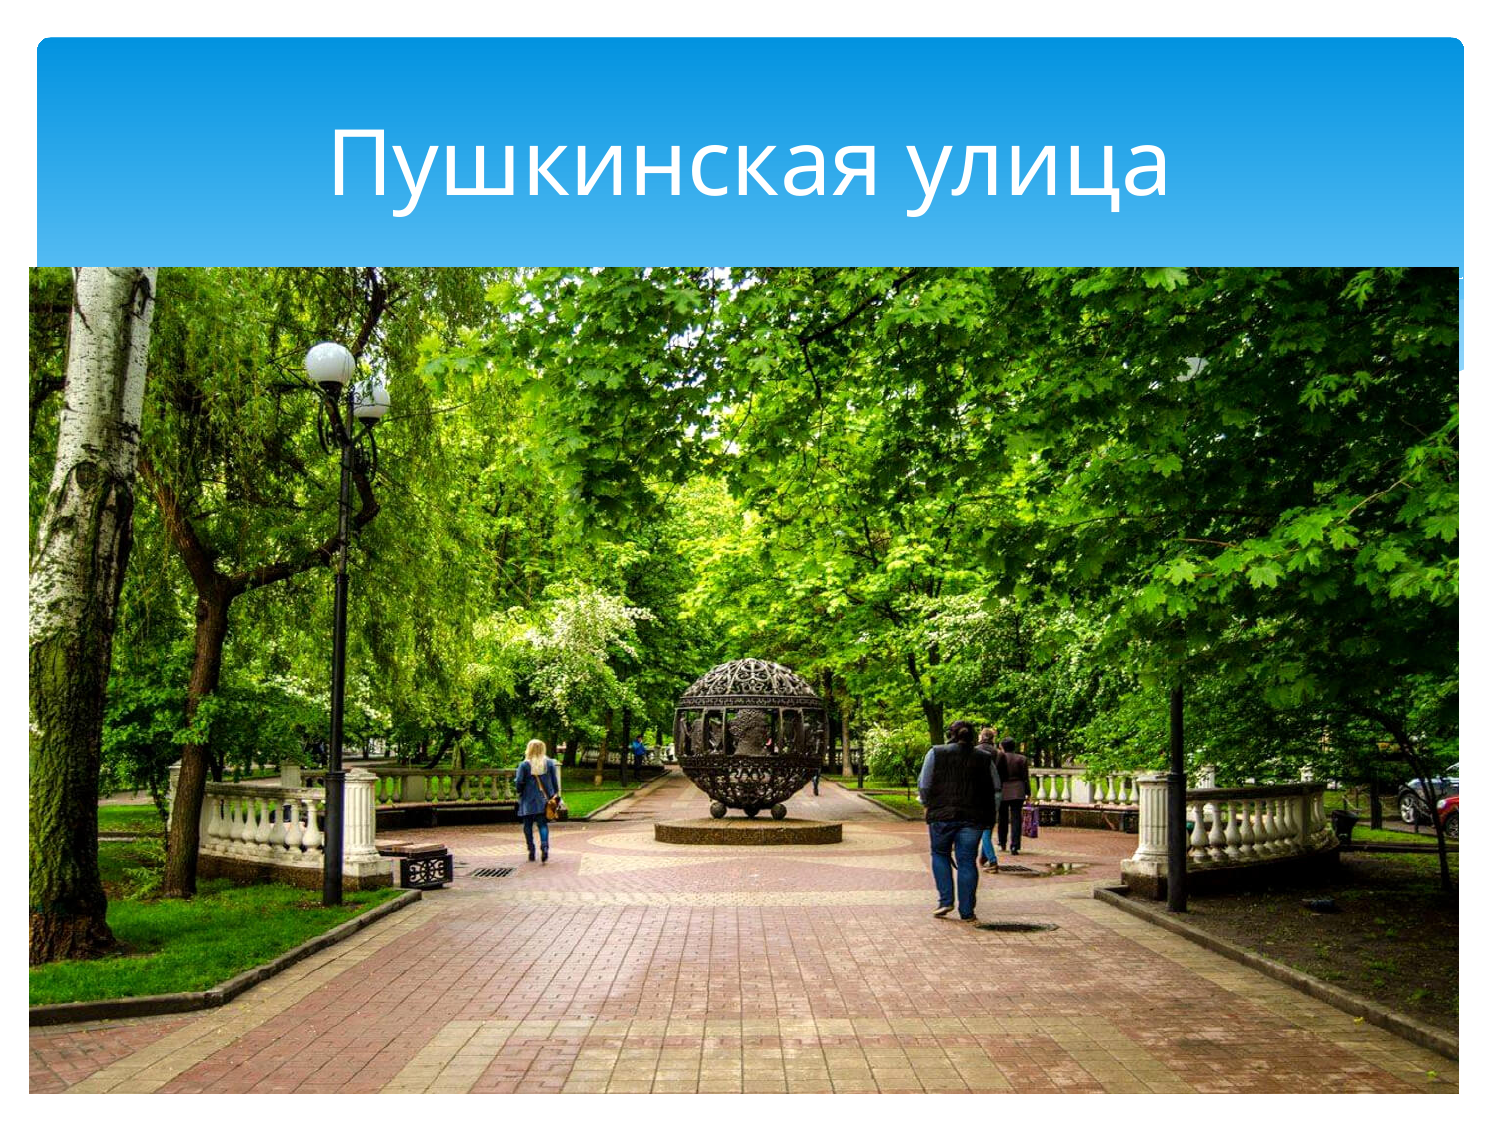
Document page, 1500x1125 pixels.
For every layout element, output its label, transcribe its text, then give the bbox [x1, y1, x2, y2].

title Пушкинская улица [75, 55, 1425, 261]
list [29, 266, 1459, 1095]
